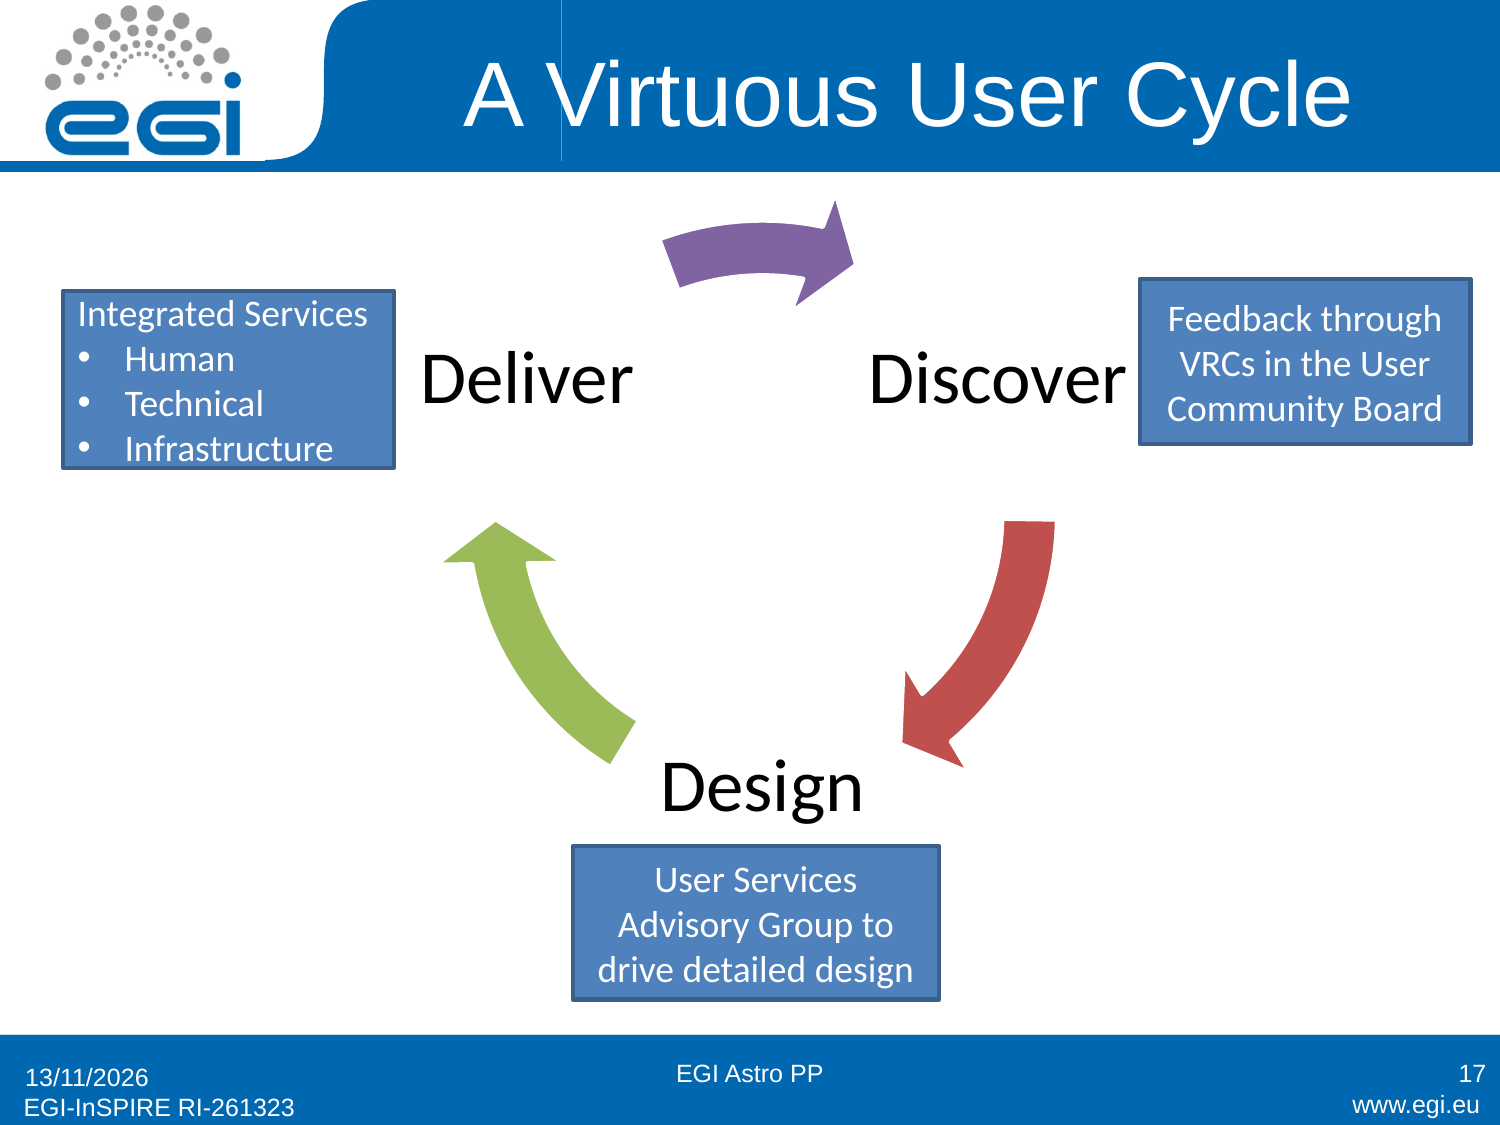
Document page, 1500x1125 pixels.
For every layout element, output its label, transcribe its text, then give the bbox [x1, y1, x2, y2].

text_box User Services Advisory Group to drive detailed design [571, 936, 941, 1002]
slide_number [10, 1046, 361, 1106]
footer EGI Astro PP [512, 1042, 988, 1103]
title A Virtuous User Cycle [348, 19, 1471, 161]
picture [0, 0, 265, 161]
text_box Integrated Services Human Technical Infrastructure [61, 289, 94, 470]
slide_number 17 [1151, 1042, 1500, 1103]
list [99, 184, 1426, 928]
text_box Feedback through VRCs in the User Community Board [1429, 277, 1473, 446]
